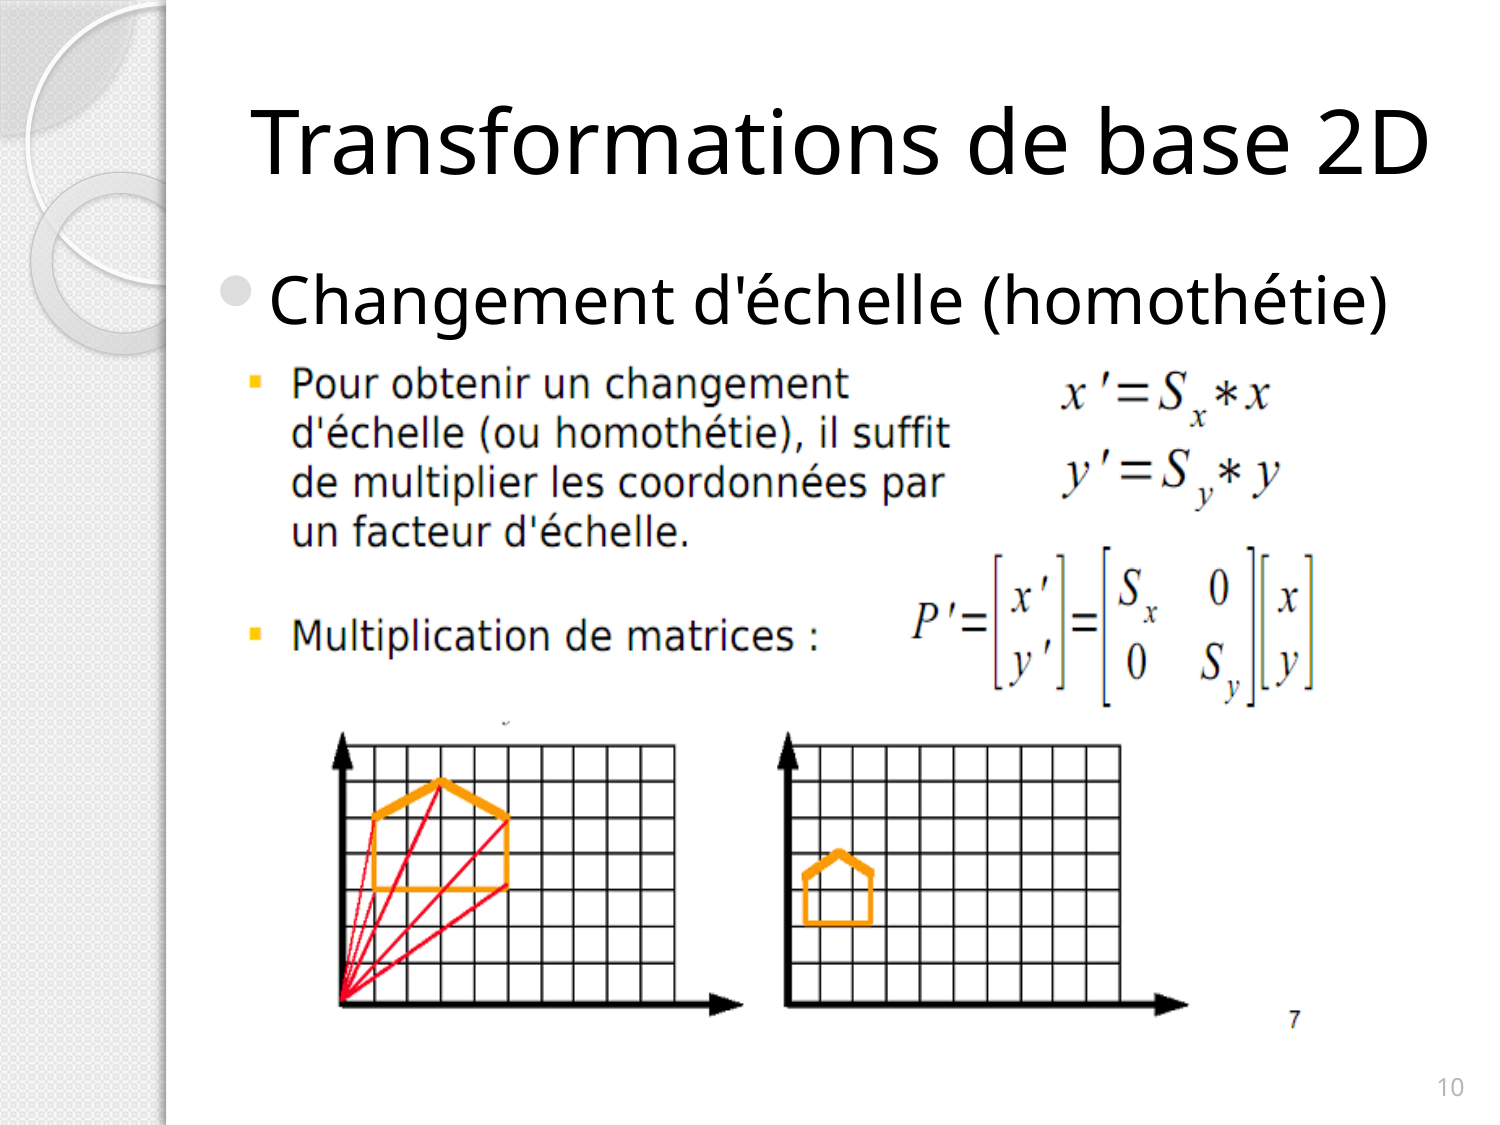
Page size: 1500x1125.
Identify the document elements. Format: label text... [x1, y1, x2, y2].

picture [234, 351, 1332, 1032]
slide_number 10 [1413, 1034, 1488, 1113]
list Changement d'échelle (homothétie) [187, 250, 1445, 375]
title Transformations de base 2D [235, 45, 1466, 233]
